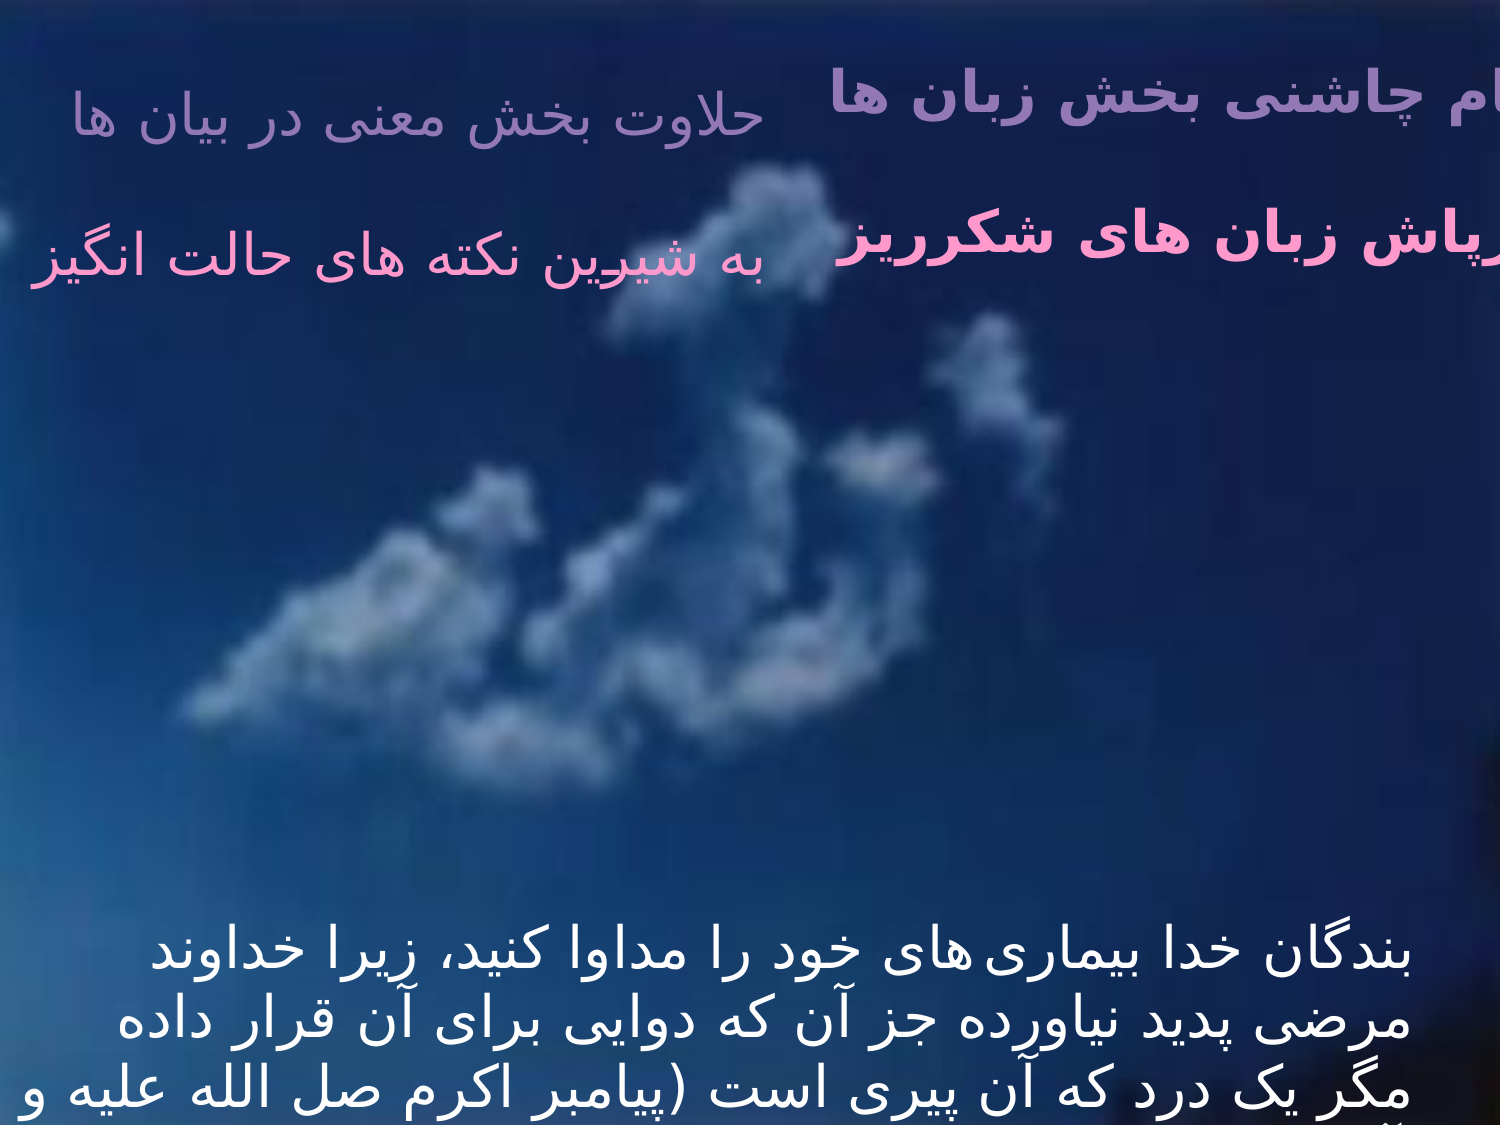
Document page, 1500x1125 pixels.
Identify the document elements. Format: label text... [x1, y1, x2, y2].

picture [0, 0, 1500, 1125]
text_box حلاوت بخش معنی در بیان ها به شیرین نکته های حالت انگیز [18, 0, 782, 295]
text_box به نام چاشنی بخش زبان ها شکرپاش زبان های شکرریز [813, 46, 1500, 272]
text_box بندگان خدا بیماری های خود را مداوا کنید، زیرا خداوند مرضی پدید نیاورده جز آن که دوایی برای آن قرار داده مگر یک درد که آن پیری است (پیامبر اکرم صل الله علیه و آله، نهج الفصاحه). [0, 902, 1430, 1125]
